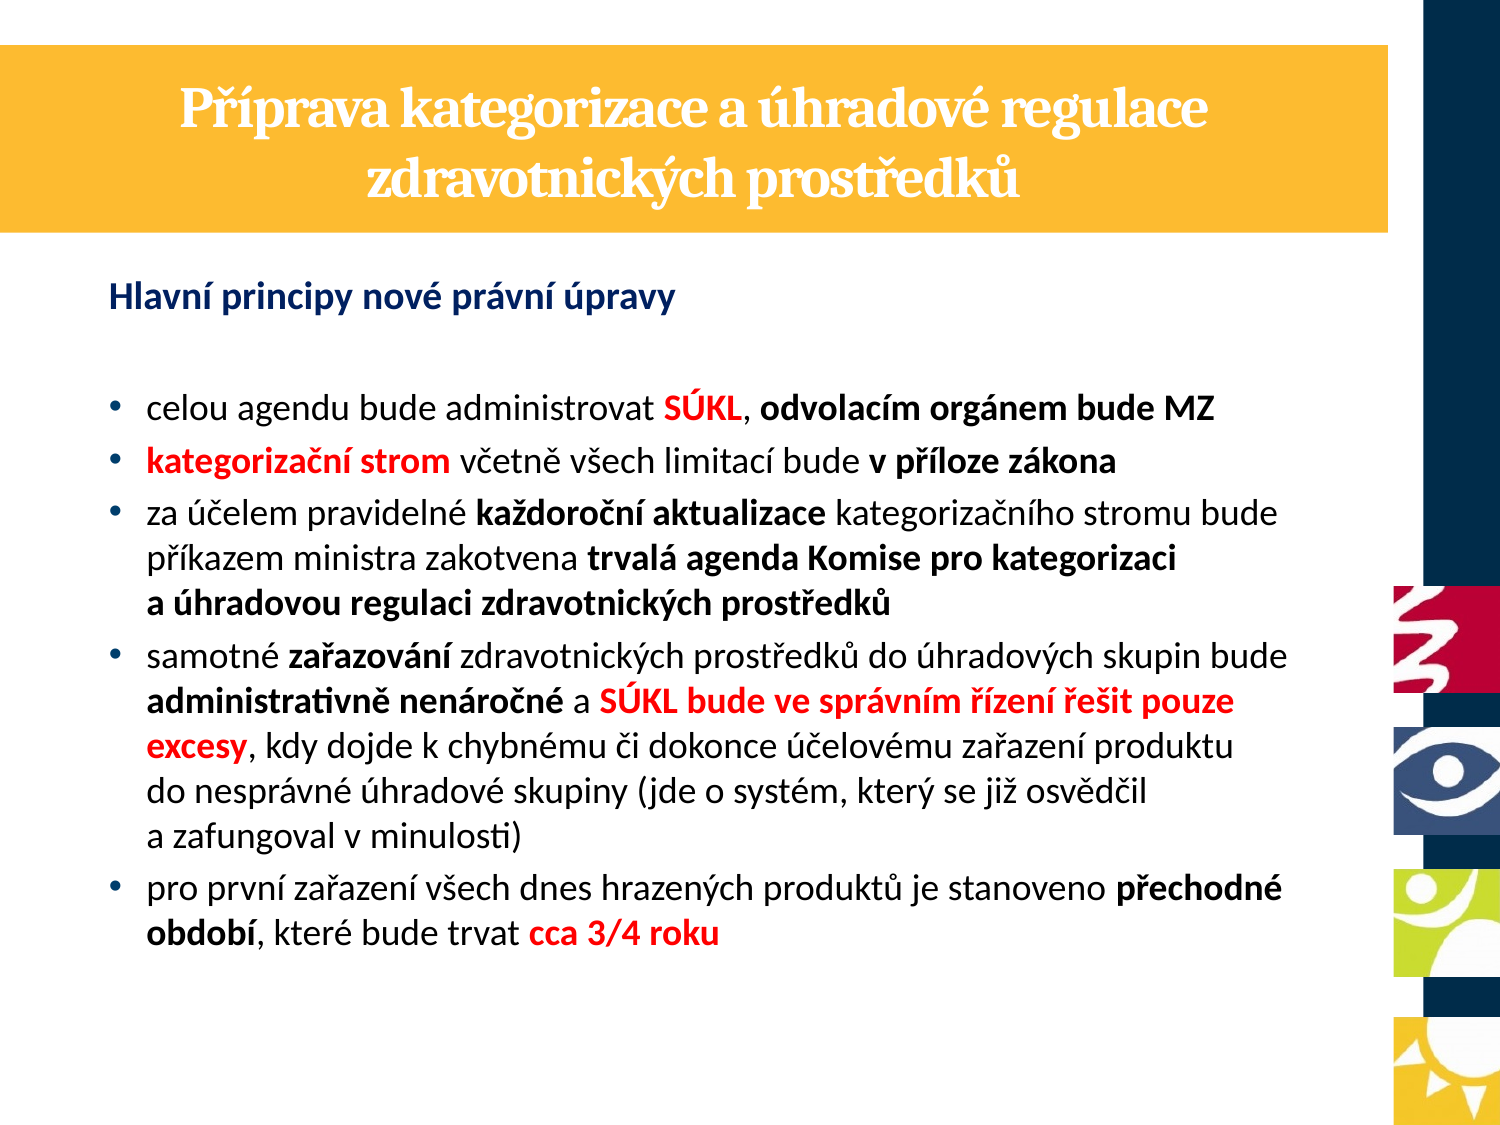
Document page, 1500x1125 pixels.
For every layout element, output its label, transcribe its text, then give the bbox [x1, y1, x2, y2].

list Hlavní principy nové právní úpravy celou agendu bude administrovat SÚKL, odvolacím orgánem bude MZ kategorizační strom včetně všech limitací bude v příloze zákona za účelem pravidelné každoroční aktualizace kategorizačního stromu bude příkazem ministra zakotvena trvalá agenda Komise pro kategorizaci a úhradovou regulaci zdravotnických prostředků samotné zařazování zdravotnických prostředků do úhradových skupin bude administrativně nenáročné a SÚKL bude ve správním řízení řešit pouze excesy, kdy dojde k chybnému či dokonce účelovému zařazení produktu do nesprávné úhradové skupiny (jde o systém, který se již osvědčil a zafungoval v minulosti) pro první zařazení všech dnes hrazených produktů je stanoveno přechodné období, které bude trvat cca 3/4 roku [75, 262, 1325, 1050]
picture [1393, 586, 1500, 693]
title Příprava kategorizace a úhradové regulace zdravotnických prostředků [0, 45, 1388, 233]
picture [1393, 869, 1500, 977]
picture [1393, 727, 1500, 835]
picture [1393, 1017, 1500, 1125]
